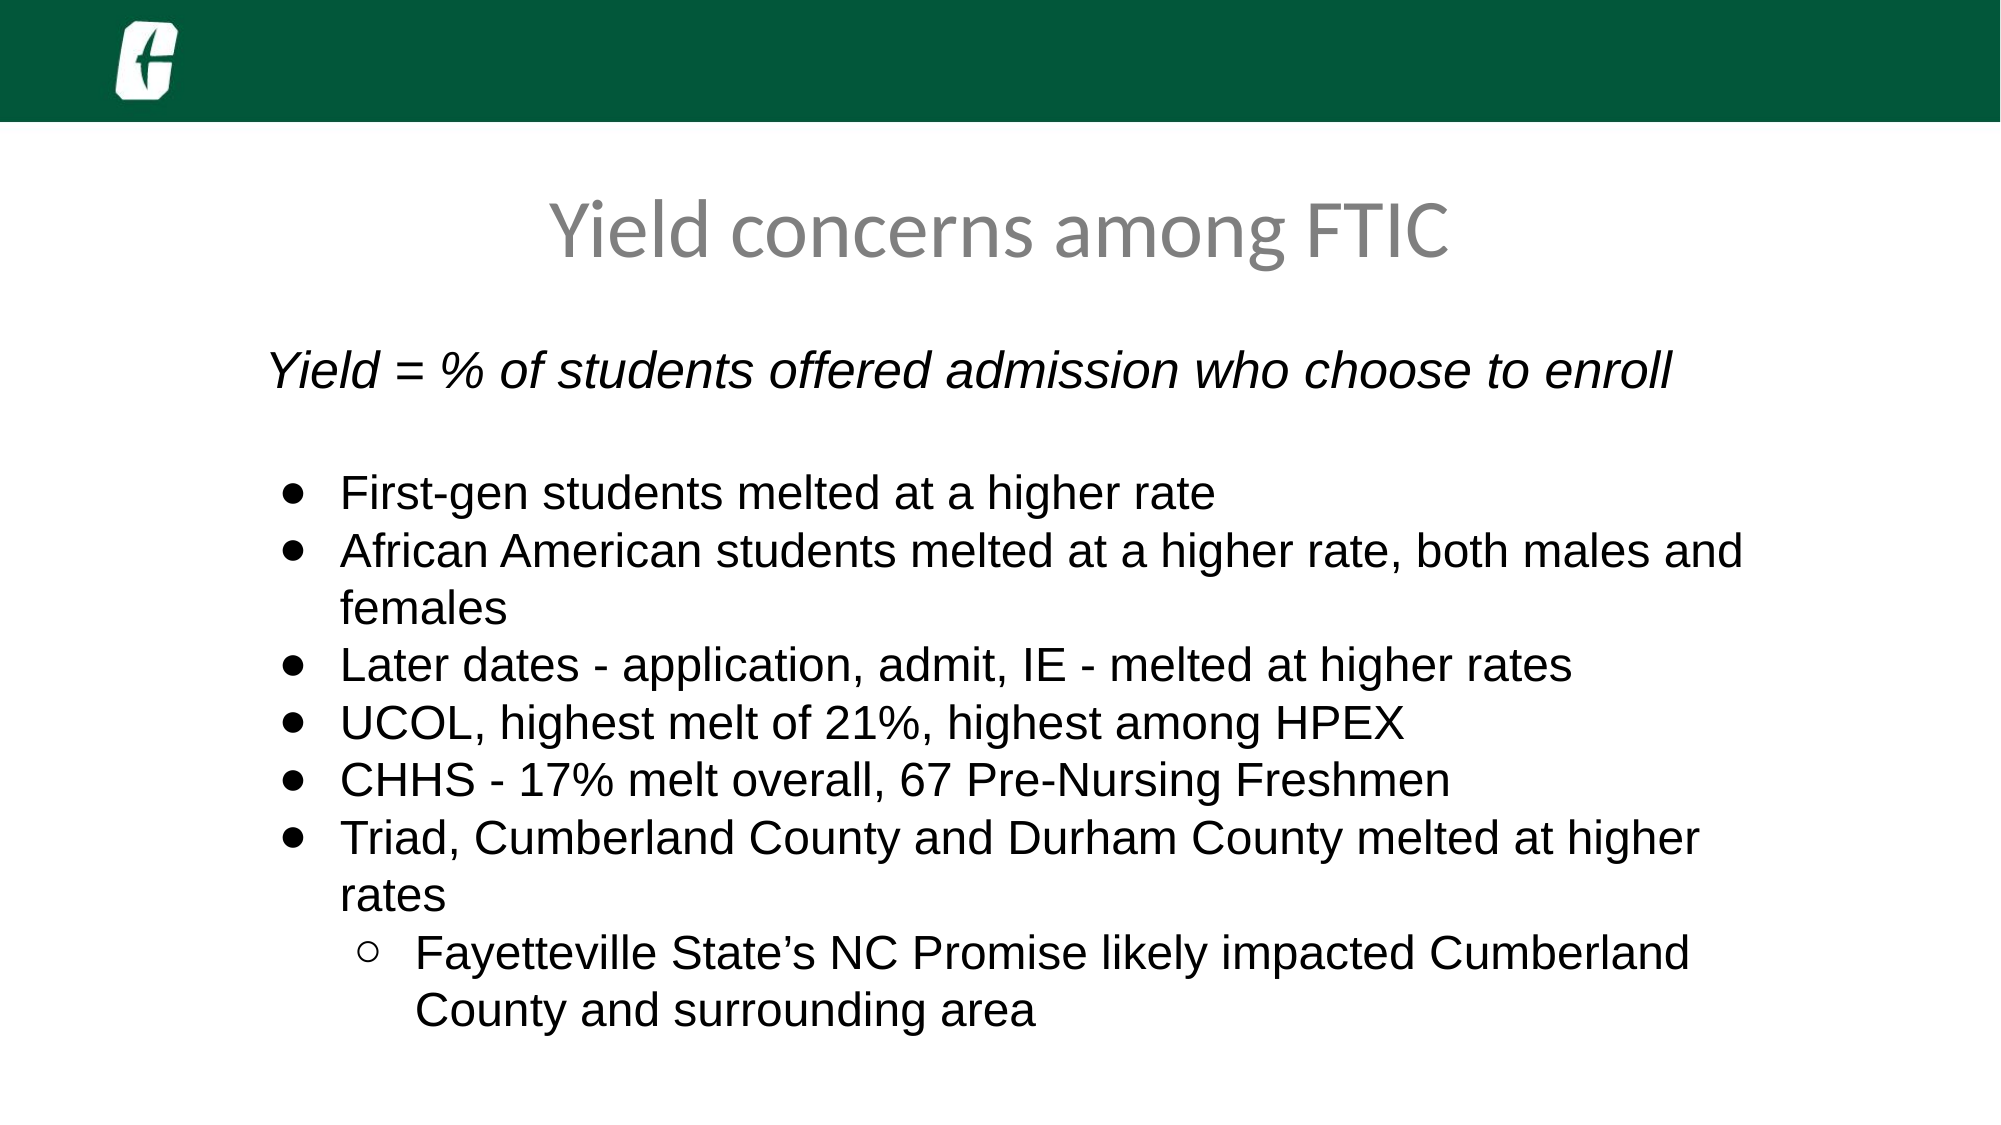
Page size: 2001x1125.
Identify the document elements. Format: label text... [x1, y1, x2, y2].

title Yield concerns among FTIC [249, 174, 1750, 284]
picture [0, 0, 2001, 1125]
text_box Yield = % of students offered admission who choose to enroll First-gen students melted at a higher rate African American students melted at a higher rate, both males and females Later dates - application, admit, IE - melted at higher rates UCOL, highest melt of 21%, highest among HPEX CHHS - 17% melt overall, 67 Pre-Nursing Freshmen Triad, Cumberland County and Durham County melted at higher rates Fayetteville State’s NC Promise likely impacted Cumberland County and surrounding area [249, 329, 1777, 1044]
